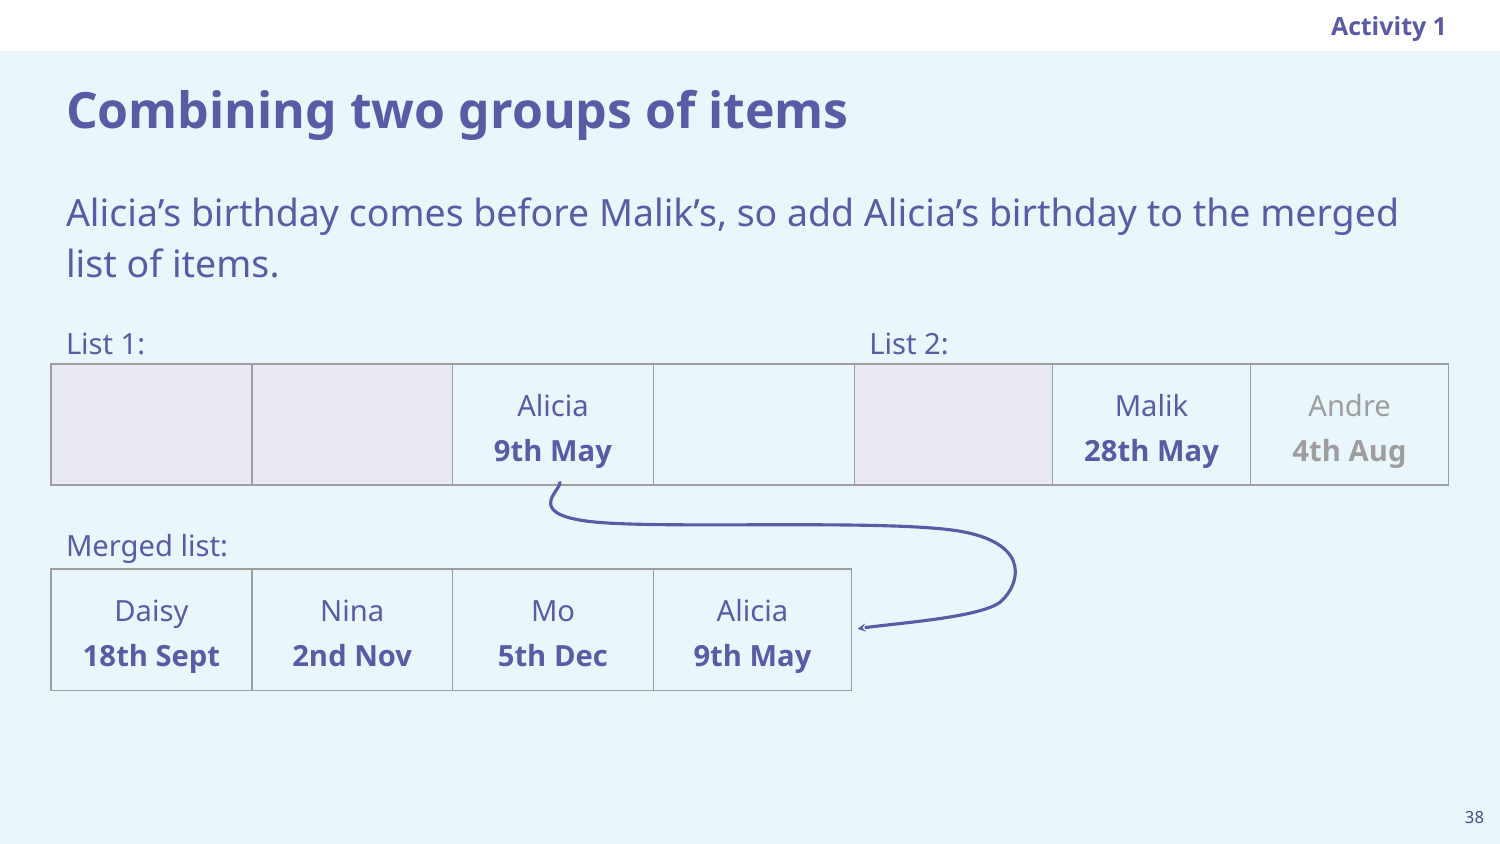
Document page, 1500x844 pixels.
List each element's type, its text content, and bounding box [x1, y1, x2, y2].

table_header Malik 28th May [1053, 365, 1250, 484]
table_header [52, 365, 251, 484]
list Alicia’s birthday comes before Malik’s, so add Alicia’s birthday to the merged list of items. [51, 167, 1449, 306]
title Combining two groups of items [51, 51, 1449, 167]
table_header Alicia 9th May [453, 365, 653, 484]
table_header [253, 365, 452, 484]
table_header Nina 2nd Nov [253, 570, 452, 690]
slide_number 38 [1448, 792, 1500, 844]
subtitle Activity 1 [862, 0, 1448, 52]
table_header Alicia 9th May [654, 570, 851, 690]
list List 1: [51, 305, 261, 363]
list List 2: [854, 305, 1064, 368]
table_header [855, 368, 1052, 484]
list Merged list: [51, 506, 261, 568]
table_header Daisy 18th Sept [52, 570, 251, 690]
table_header [654, 365, 854, 484]
text_box [550, 481, 1016, 632]
table_header Andre 4th Aug [1251, 365, 1448, 484]
table_header Mo 5th Dec [453, 570, 653, 690]
